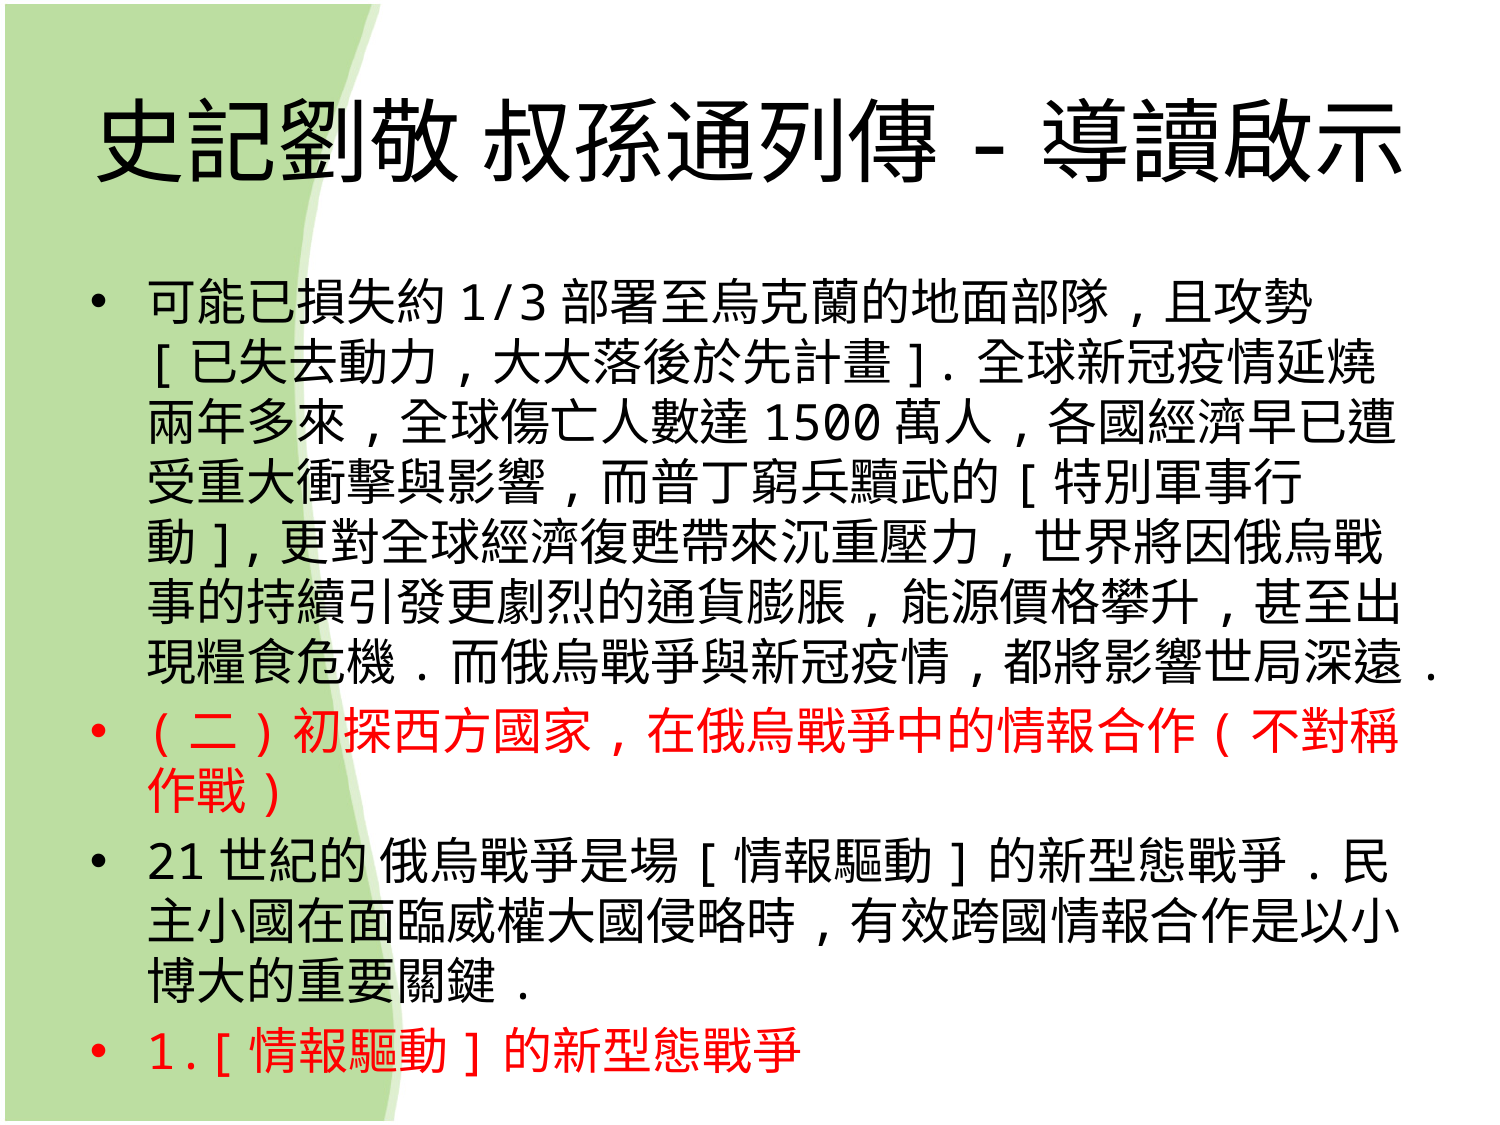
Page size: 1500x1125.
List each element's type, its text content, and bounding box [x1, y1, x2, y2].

picture [0, 0, 1500, 1125]
title 史記劉敬 叔孫通列傳-導讀啟示 [74, 44, 1426, 233]
list 可能已損失約1/3部署至烏克蘭的地面部隊,且攻勢[已失去動力,大大落後於先計畫].全球新冠疫情延燒兩年多來,全球傷亡人數達1500萬人,各國經濟早已遭受重大衝擊與影響,而普丁窮兵黷武的[特別軍事行動],更對全球經濟復甦帶來沉重壓力,世界將因俄烏戰事的持續引發更劇烈的通貨膨脹,能源價格攀升,甚至出現糧食危機.而俄烏戰爭與新冠疫情,都將影響世局深遠. (二)初探西方國家,在俄烏戰爭中的情報合作(不對稱作戰) 21世紀的 俄烏戰爭是場[情報驅動]的新型態戰爭.民主小國在面臨威權大國侵略時,有效跨國情報合作是以小博大的重要關鍵. 1.[情報驅動]的新型態戰爭 [74, 262, 1426, 1006]
